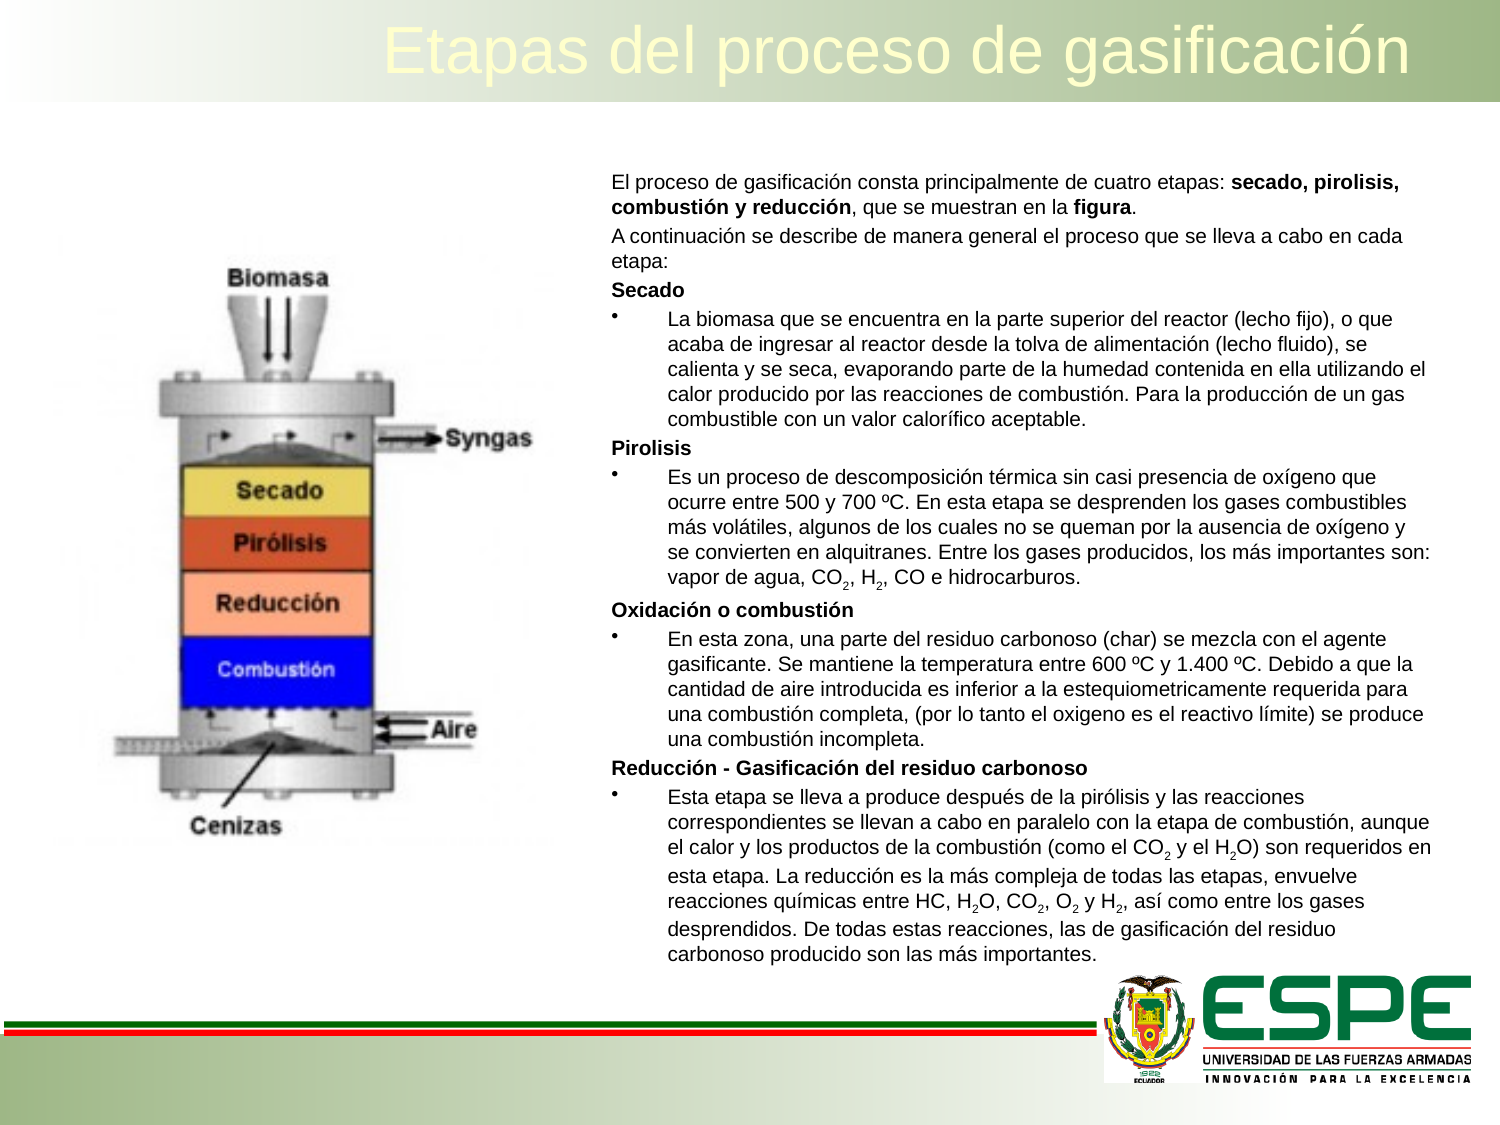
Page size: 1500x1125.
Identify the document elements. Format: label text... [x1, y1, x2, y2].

picture [52, 219, 555, 847]
title Etapas del proceso de gasificación [76, 0, 1427, 188]
picture [1104, 975, 1483, 1083]
list El proceso de gasificación consta principalmente de cuatro etapas: secado, pirolisis, combustión y reducción, que se muestran en la figura. A continuación se describe de manera general el proceso que se lleva a cabo en cada etapa: Secado La biomasa que se encuentra en la parte superior del reactor (lecho fijo), o que acaba de ingresar al reactor desde la tolva de alimentación (lecho fluido), se calienta y se seca, evaporando parte de la humedad contenida en ella utilizando el calor producido por las reacciones de combustión. Para la producción de un gas combustible con un valor calorífico aceptable. Pirolisis Es un proceso de descomposición térmica sin casi presencia de oxígeno que ocurre entre 500 y 700 ºC. En esta etapa se desprenden los gases combustibles más volátiles, algunos de los cuales no se queman por la ausencia de oxígeno y se convierten en alquitranes. Entre los gases producidos, los más importantes son: vapor de agua, CO2, H2, CO e hidrocarburos. Oxidación o combustión En esta zona, una parte del residuo carbonoso (char) se mezcla con el agente gasificante. Se mantiene la temperatura entre 600 ºC y 1.400 ºC. Debido a que la cantidad de aire introducida es inferior a la estequiometricamente requerida para una combustión completa, (por lo tanto el oxigeno es el reactivo límite) se produce una combustión incompleta. Reducción - Gasificación del residuo carbonoso Esta etapa se lleva a produce después de la pirólisis y las reacciones correspondientes se llevan a cabo en paralelo con la etapa de combustión, aunque el calor y los productos de la combustión (como el CO2 y el H2O) son requeridos en esta etapa. La reducción es la más compleja de todas las etapas, envuelve reacciones químicas entre HC, H2O, CO2, O2 y H2, así como entre los gases desprendidos. De todas estas reacciones, las de gasificación del residuo carbonoso producido son las más importantes. [596, 160, 1447, 904]
